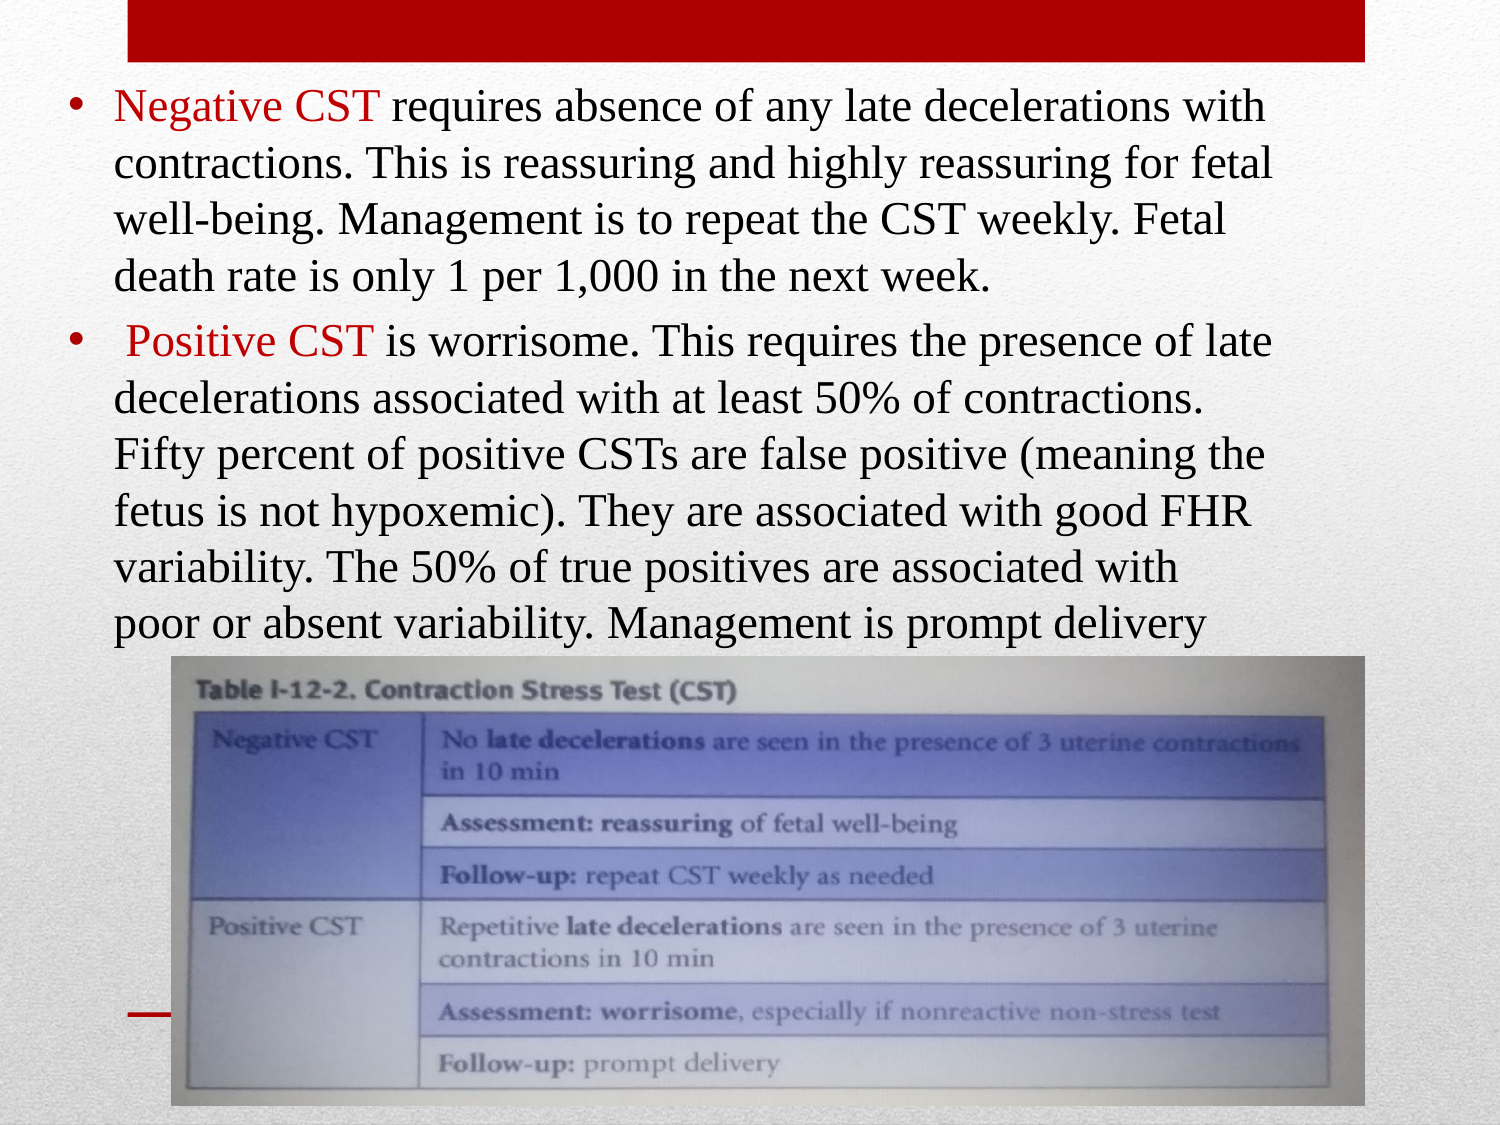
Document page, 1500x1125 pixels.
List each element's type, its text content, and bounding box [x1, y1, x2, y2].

list Negative CST requires absence of any late decelerations with contractions. This is reassuring and highly reassuring for fetal well-being. Management is to repeat the CST weekly. Fetal death rate is only 1 per 1,000 in the next week. Positive CST is worrisome. This requires the presence of late decelerations associated with at least 50% of contractions. Fifty percent of positive CSTs are false positive (meaning the fetus is not hypoxemic). They are associated with good FHR variability. The 50% of true positives are associated with poor or absent variability. Management is prompt delivery [53, 42, 1291, 681]
picture [170, 656, 1365, 1107]
